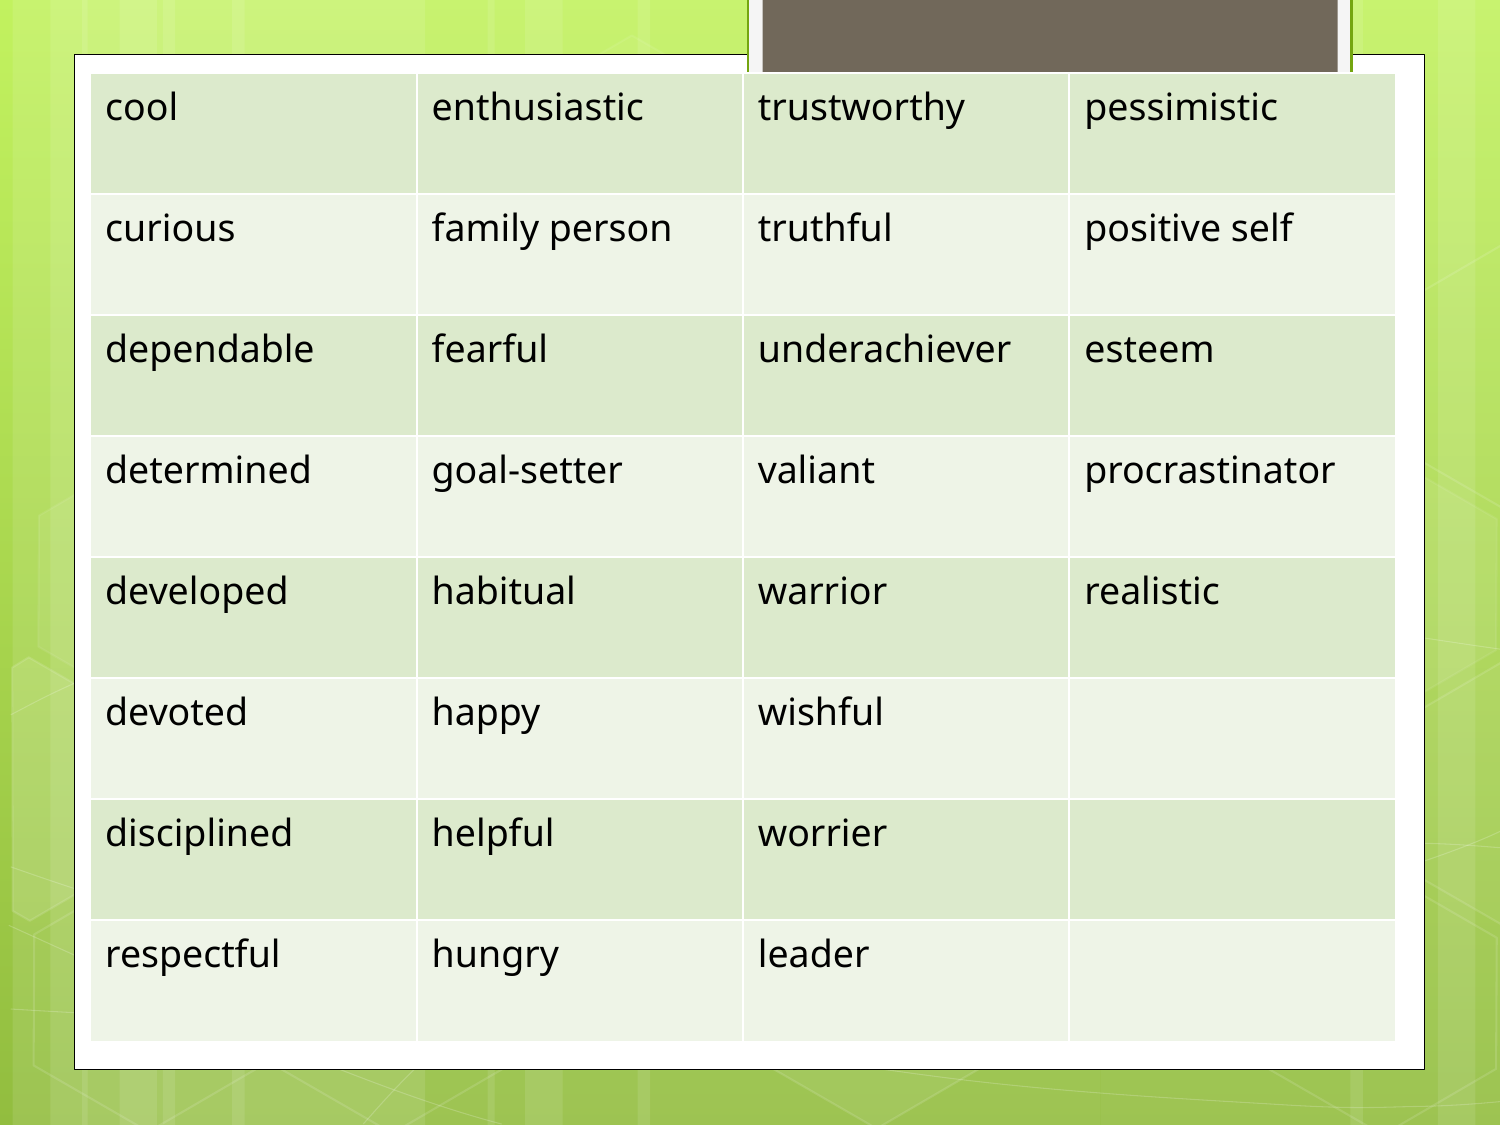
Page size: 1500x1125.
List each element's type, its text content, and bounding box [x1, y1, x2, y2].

table_cell underachiever [744, 316, 1068, 435]
table_cell goal-setter [418, 437, 742, 556]
table_cell [1070, 921, 1395, 1041]
table_cell wishful [744, 679, 1068, 798]
table_cell warrior [744, 558, 1068, 677]
table_cell determined [91, 437, 416, 556]
table_cell valiant [744, 437, 1068, 556]
table_header pessimistic [1070, 74, 1395, 193]
table_cell respectful [91, 921, 416, 1041]
table_cell esteem [1070, 316, 1395, 435]
table_header enthusiastic [418, 74, 742, 193]
table_cell hungry [418, 921, 742, 1041]
table_cell helpful [418, 800, 742, 919]
table_cell devoted [91, 679, 416, 798]
table_cell happy [418, 679, 742, 798]
table_cell [1070, 800, 1395, 919]
table_cell developed [91, 558, 416, 677]
table_header cool [91, 74, 416, 193]
table_cell dependable [91, 316, 416, 435]
table_cell curious [91, 195, 416, 314]
table_cell procrastinator [1070, 437, 1395, 556]
table_cell habitual [418, 558, 742, 677]
table_cell disciplined [91, 800, 416, 919]
table_cell fearful [418, 316, 742, 435]
table_cell positive self [1070, 195, 1395, 314]
table_header trustworthy [744, 74, 1068, 193]
table_cell [1070, 679, 1395, 798]
table_cell worrier [744, 800, 1068, 919]
table_cell truthful [744, 195, 1068, 314]
table_cell leader [744, 921, 1068, 1041]
table_cell realistic [1070, 558, 1395, 677]
table_cell family person [418, 195, 742, 314]
